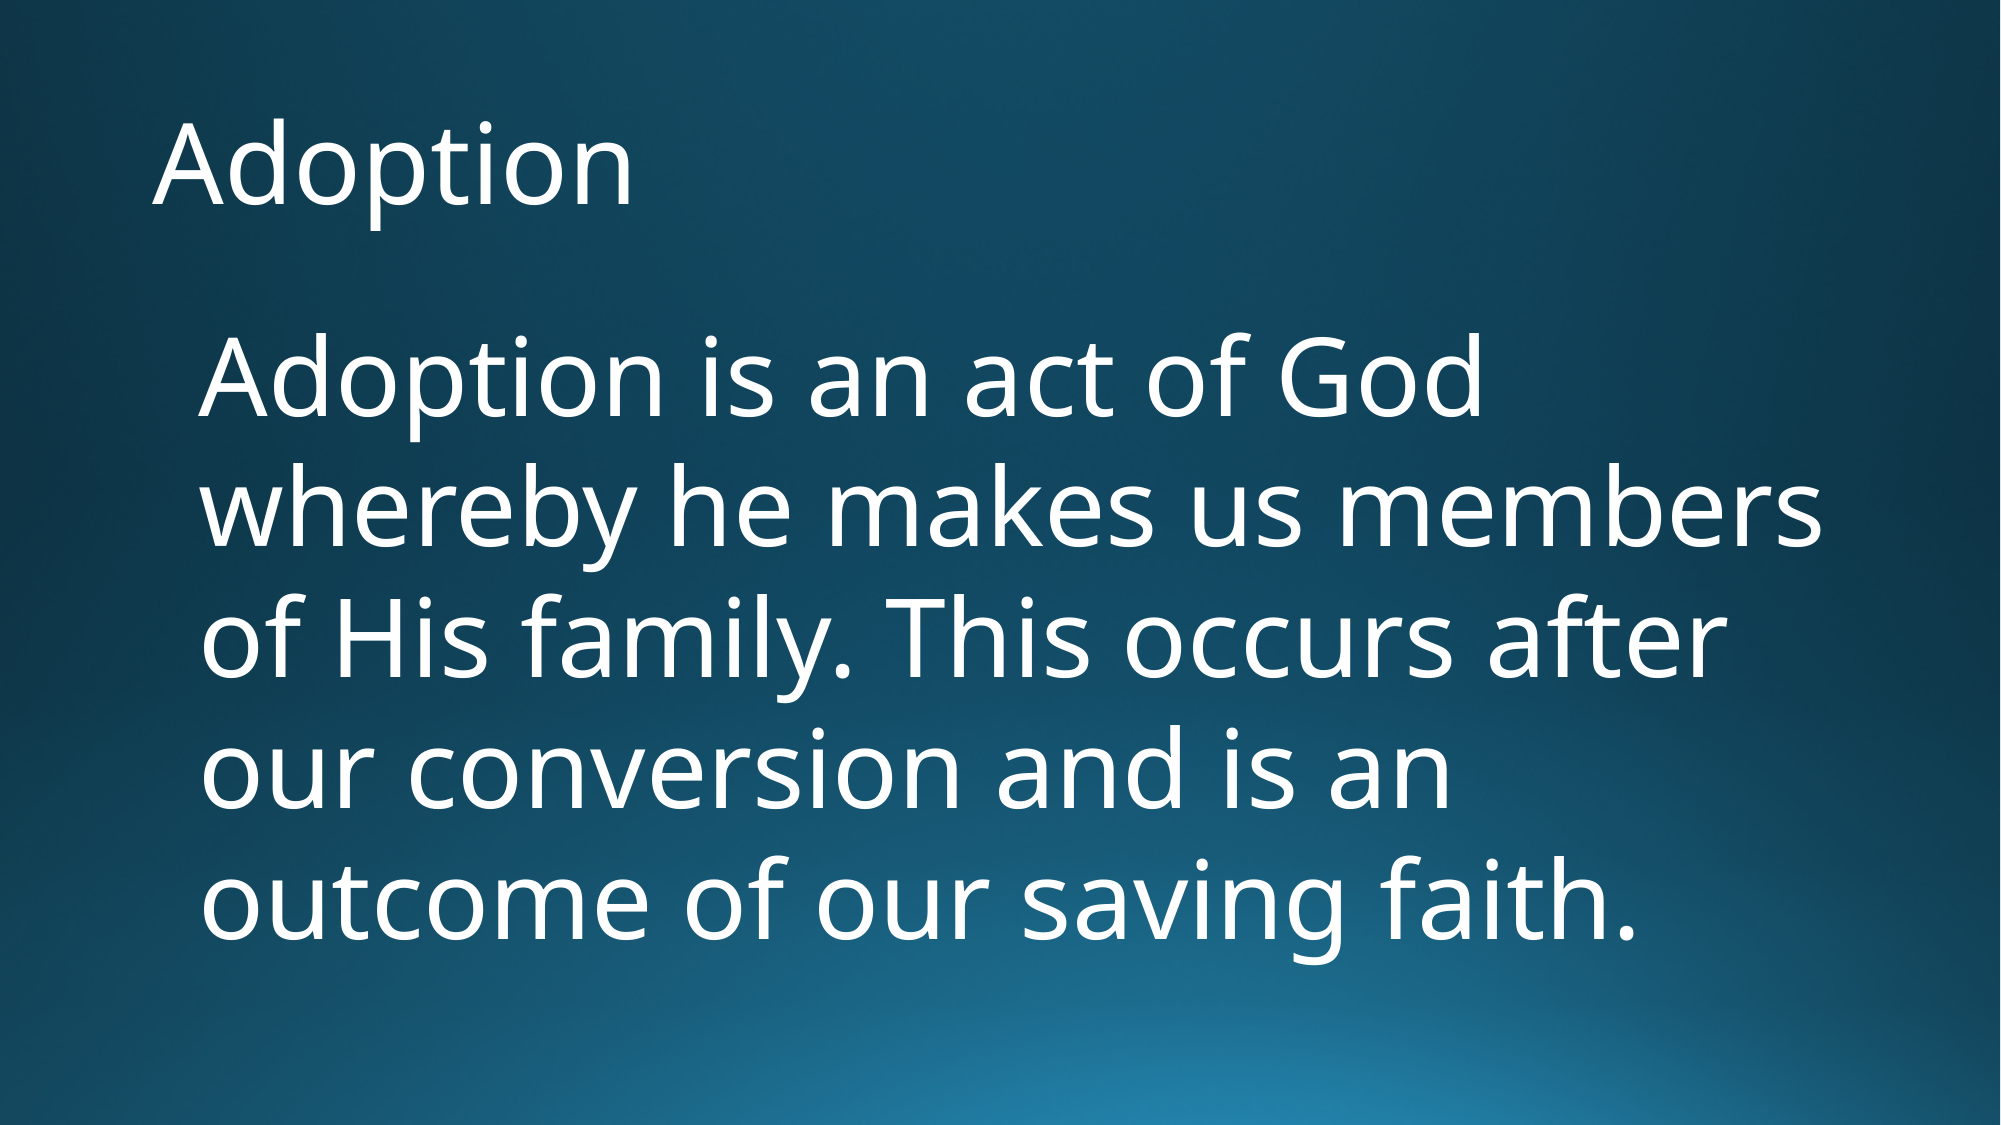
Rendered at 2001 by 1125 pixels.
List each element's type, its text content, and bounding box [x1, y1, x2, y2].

picture [0, 0, 2001, 1125]
list Adoption is an act of God whereby he makes us members of His family. This occurs after our conversion and is an outcome of our saving faith. [183, 299, 1863, 1014]
title Adoption [137, 59, 1863, 278]
